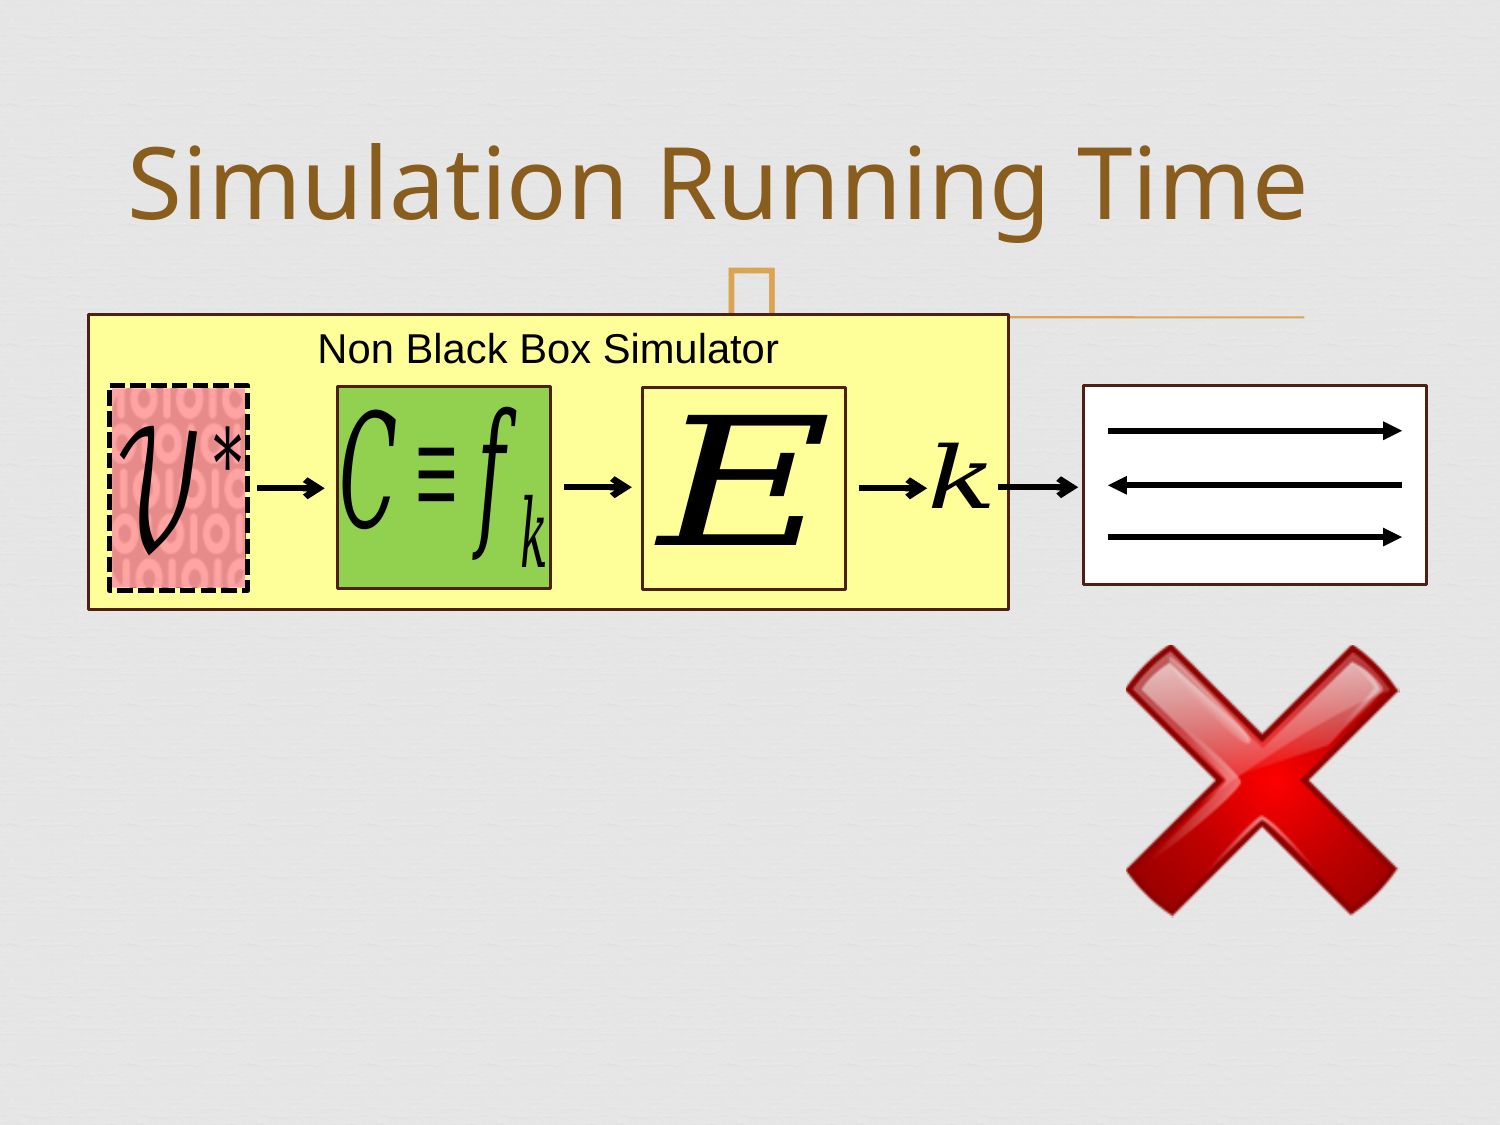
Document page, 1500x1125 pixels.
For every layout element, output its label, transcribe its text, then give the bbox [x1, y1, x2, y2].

picture [1126, 644, 1401, 919]
text_box [1082, 384, 1428, 586]
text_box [111, 387, 246, 589]
text_box [87, 313, 1010, 611]
text_box Non Black Box Simulator [88, 314, 1009, 380]
title Simulation Running Time [112, 93, 1386, 267]
